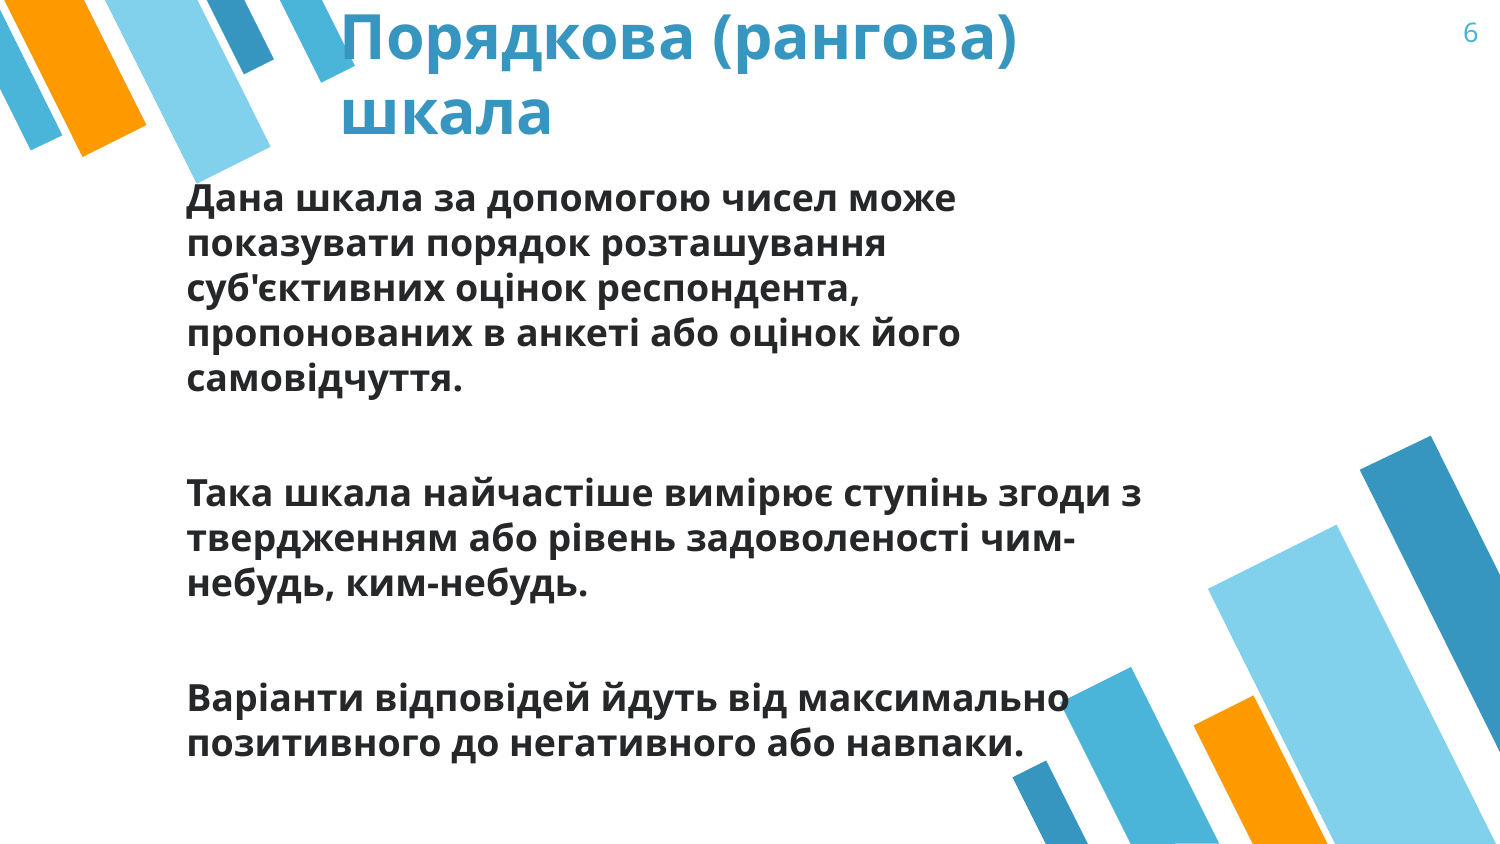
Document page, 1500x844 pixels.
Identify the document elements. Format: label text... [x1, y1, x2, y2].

title Порядкова (рангова) шкала [324, 43, 1235, 162]
slide_number 6 [1403, 0, 1494, 65]
list Дана шкала за допомогою чисел може показувати порядок розташування суб'єктивних оцінок респондента, пропонованих в анкеті або оцінок його самовідчуття. Така шкала найчастіше вимірює ступінь згоди з твердженням або рівень задоволеності чим-небудь, ким-небудь. Варіанти відповідей йдуть від максимально позитивного до негативного або навпаки. [171, 173, 1164, 765]
